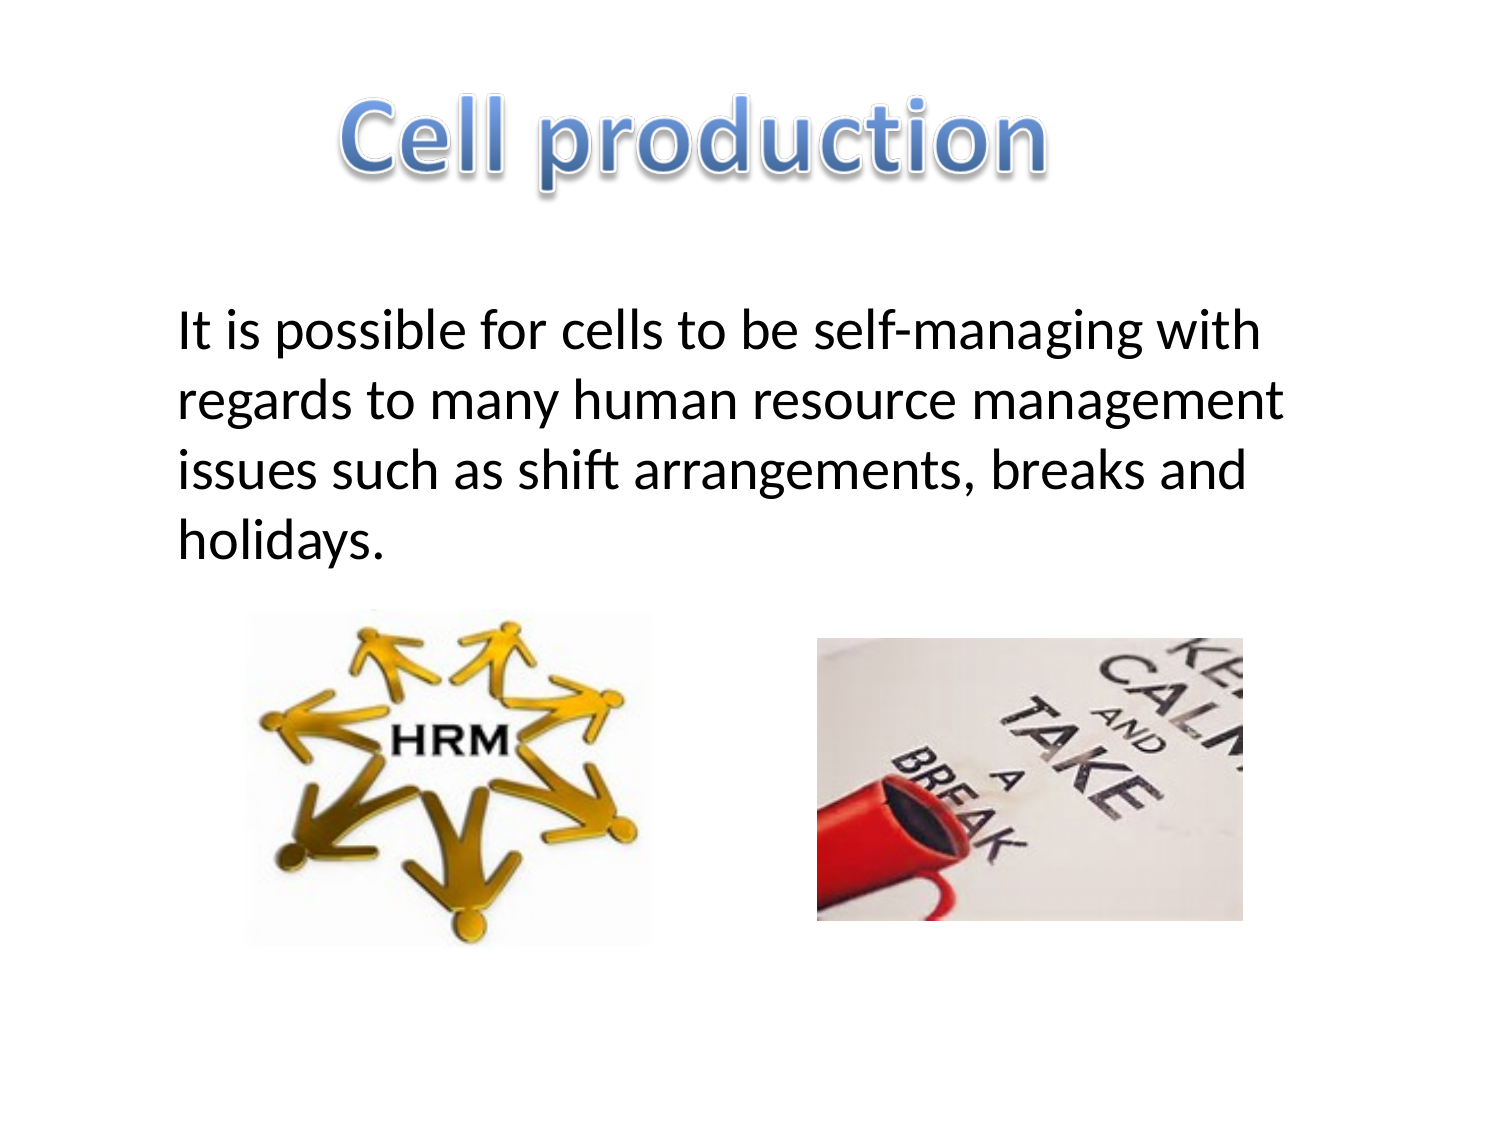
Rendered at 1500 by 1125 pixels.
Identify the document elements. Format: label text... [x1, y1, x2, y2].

picture [817, 637, 1243, 921]
picture [260, 30, 1128, 285]
picture [241, 609, 655, 949]
text_box It is possible for cells to be self-managing with regards to many human resource management issues such as shift arrangements, breaks and holidays. [163, 283, 1318, 579]
